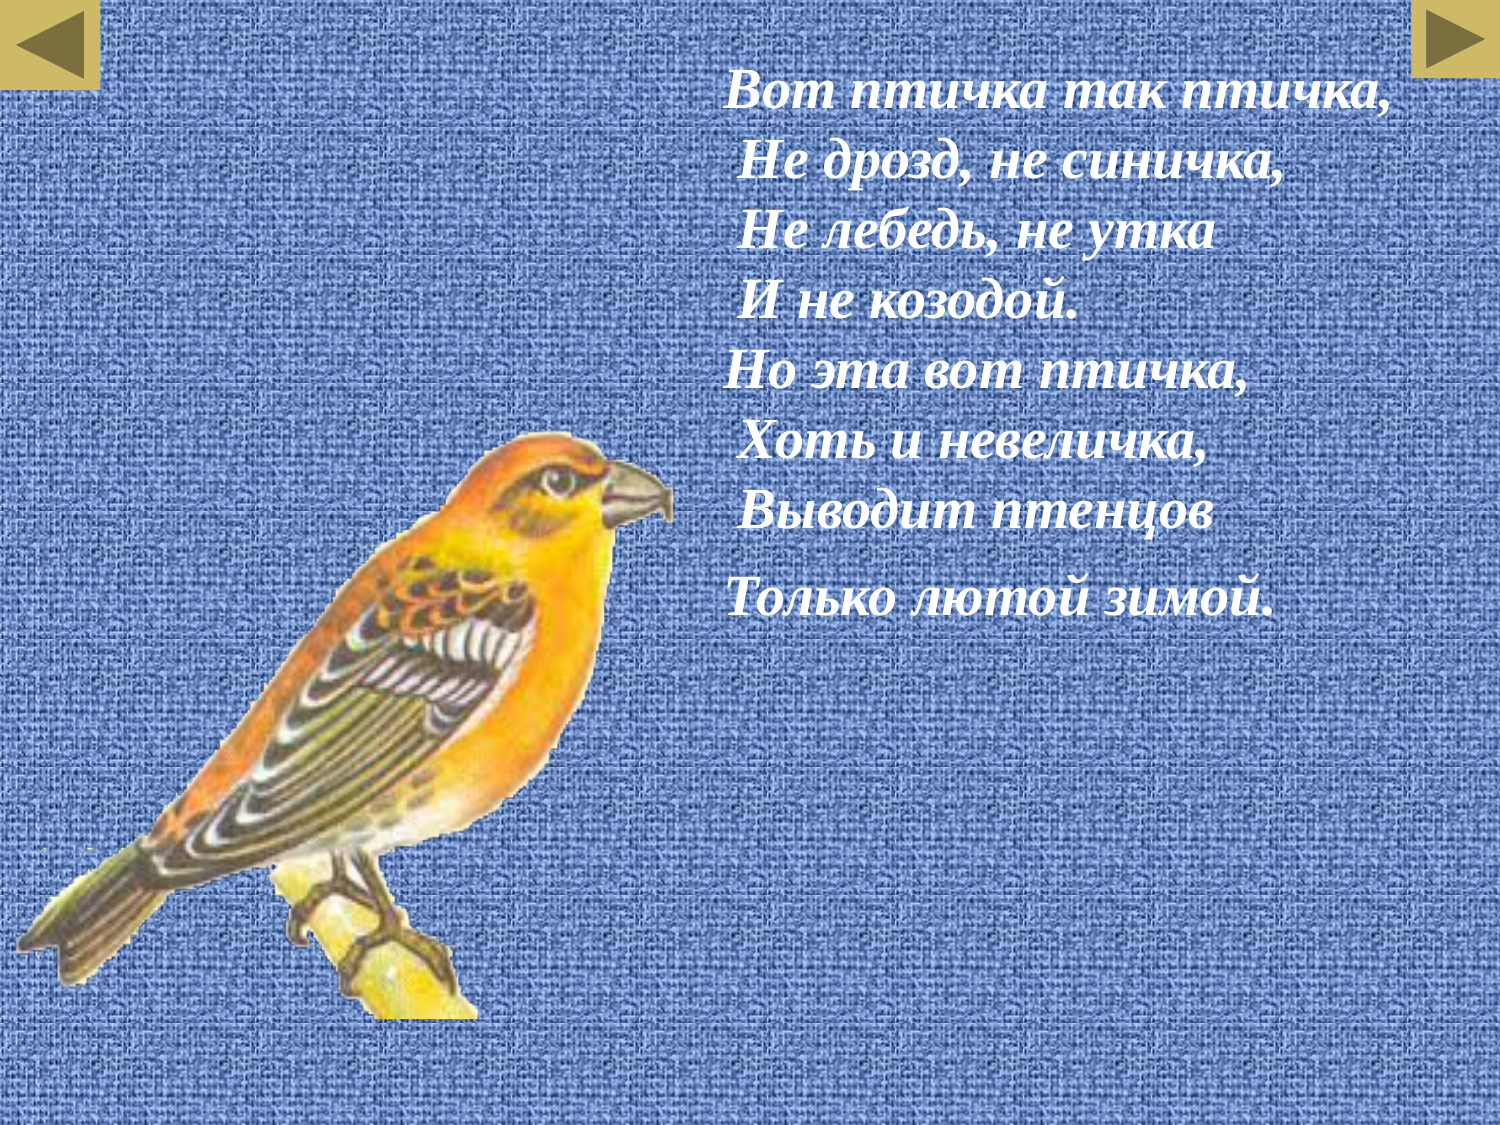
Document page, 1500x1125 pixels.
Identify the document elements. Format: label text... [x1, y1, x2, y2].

text_box [1411, 0, 1500, 79]
text_box Вот птичка так птичка, Не дрозд, не синичка, Не лебедь, не утка И не козодой. Но эта вот птичка, Хоть и невеличка, Выводит птенцов Только лютой зимой. [708, 43, 1500, 638]
picture [0, 0, 1500, 1125]
text_box [0, 0, 101, 91]
